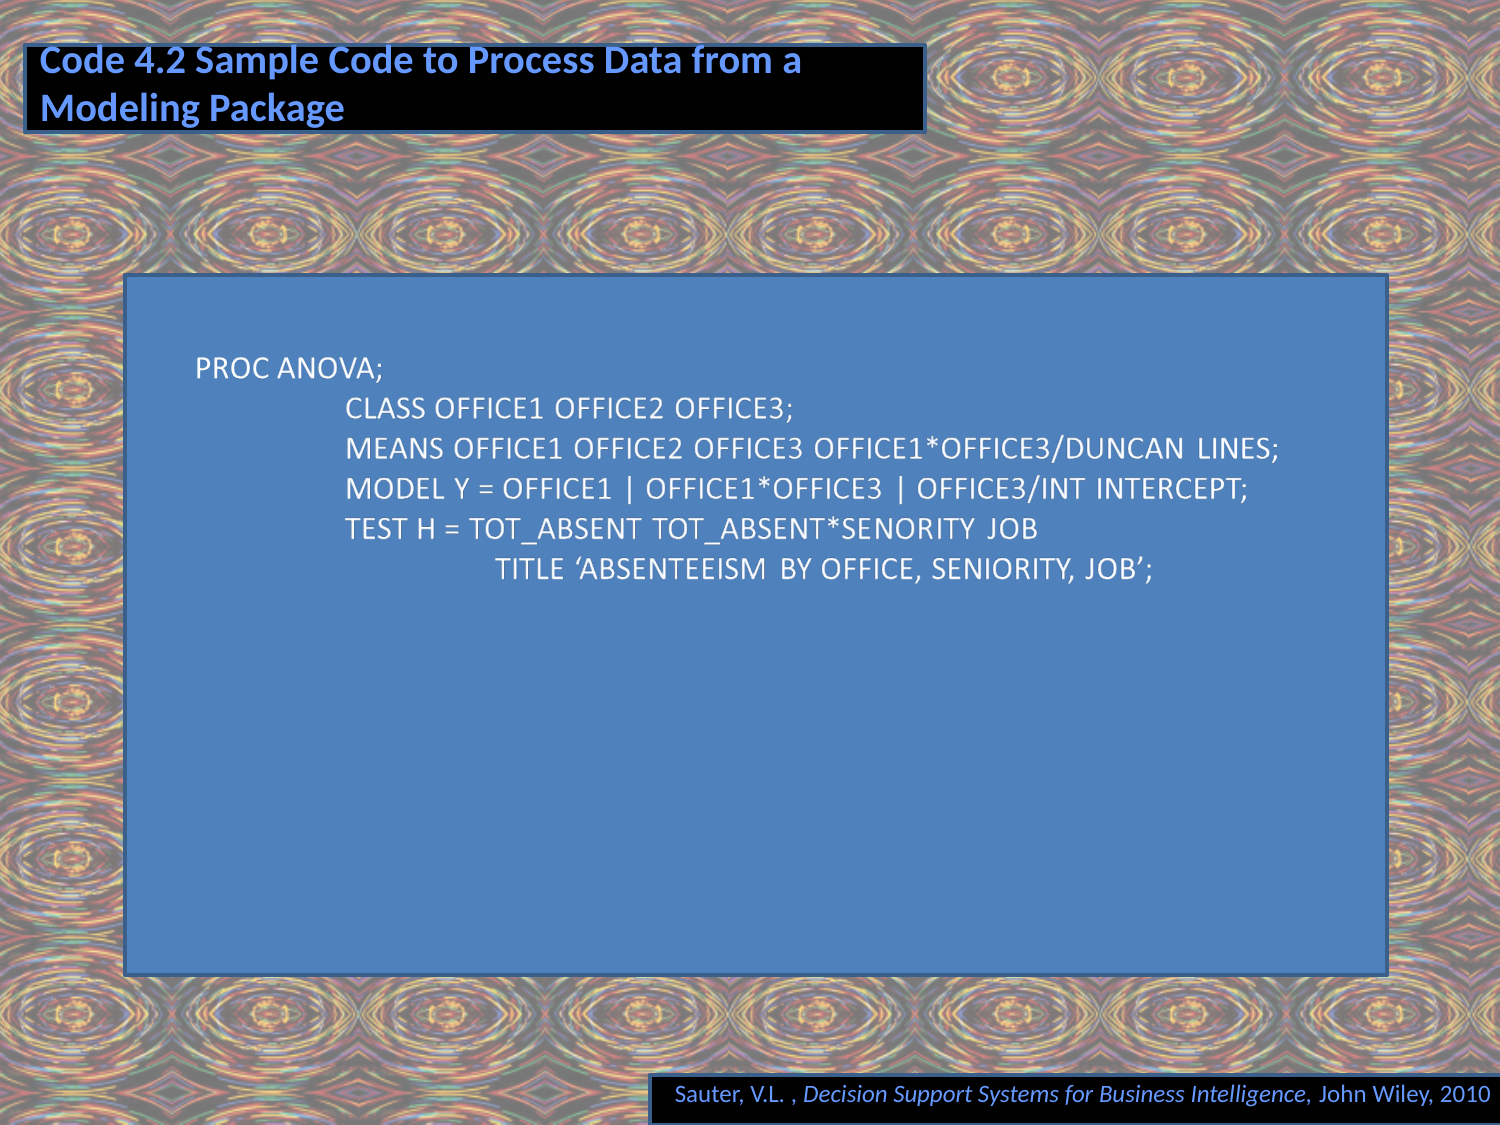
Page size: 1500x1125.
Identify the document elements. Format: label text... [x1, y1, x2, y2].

title Code 4.2 Sample Code to Process Data from a Modeling Package [24, 24, 925, 138]
picture [0, 0, 1500, 1125]
